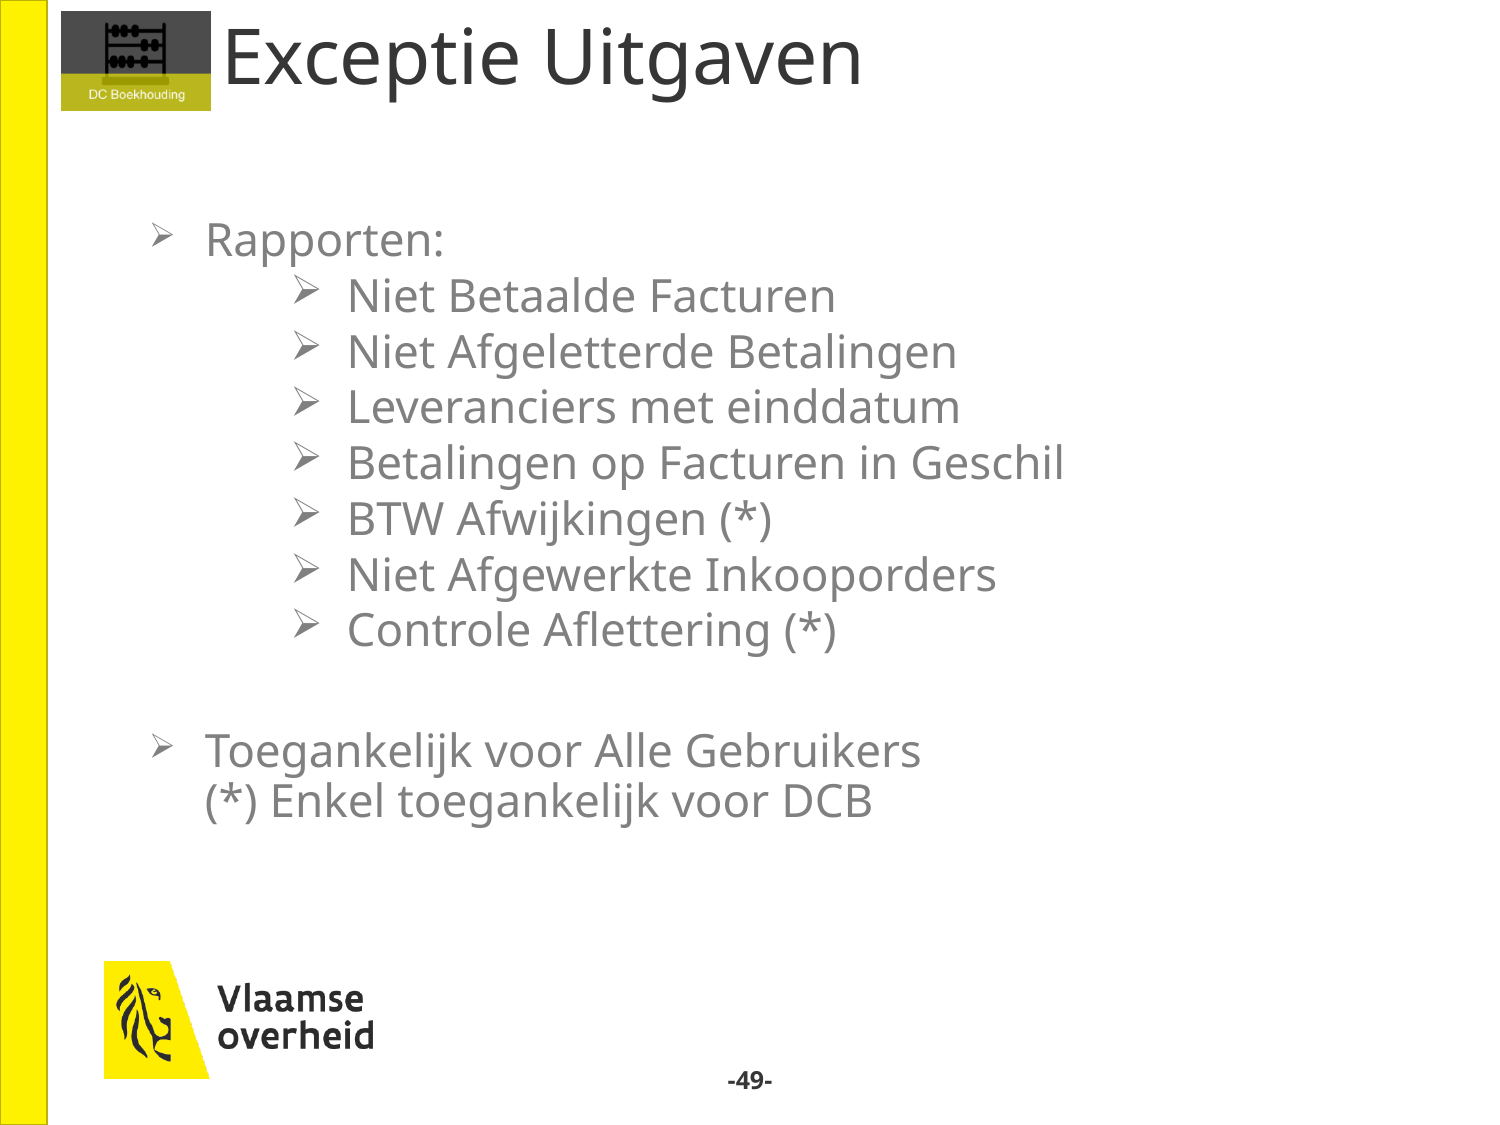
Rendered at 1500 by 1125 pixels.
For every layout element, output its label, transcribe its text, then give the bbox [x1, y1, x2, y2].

picture [104, 961, 110, 1079]
title Exceptie Uitgaven [220, 20, 1500, 109]
picture [61, 11, 211, 111]
list Rapporten: Niet Betaalde Facturen Niet Afgeletterde Betalingen Leveranciers met einddatum Betalingen op Facturen in Geschil BTW Afwijkingen (*) Niet Afgewerkte Inkooporders Controle Aflettering (*) Toegankelijk voor Alle Gebruikers (*) Enkel toegankelijk voor DCB [110, 217, 1390, 1104]
